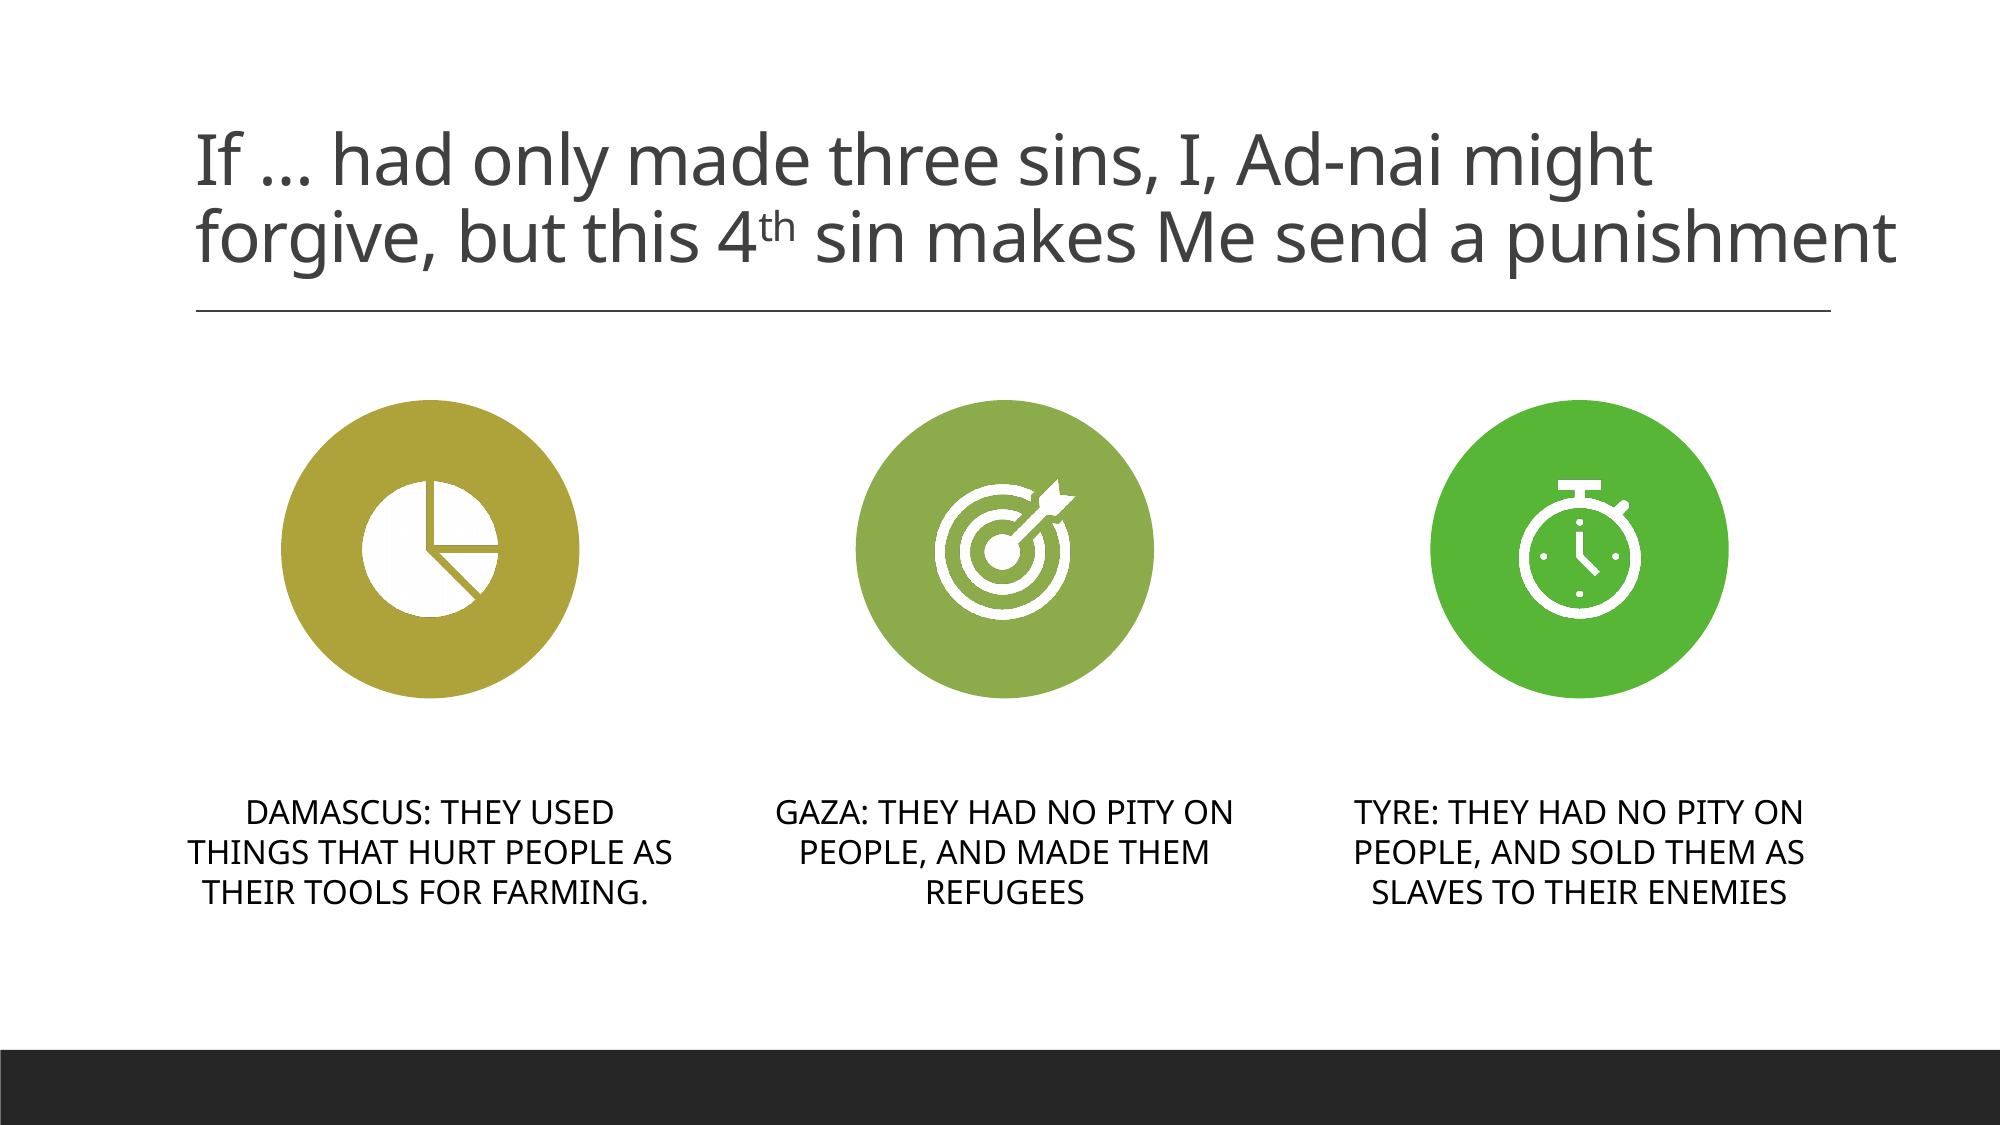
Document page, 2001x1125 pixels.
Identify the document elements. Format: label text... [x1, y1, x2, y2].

title If … had only made three sins, I, Ad-nai might forgive, but this 4th sin makes Me send a punishment [180, 47, 1919, 285]
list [179, 343, 1831, 966]
